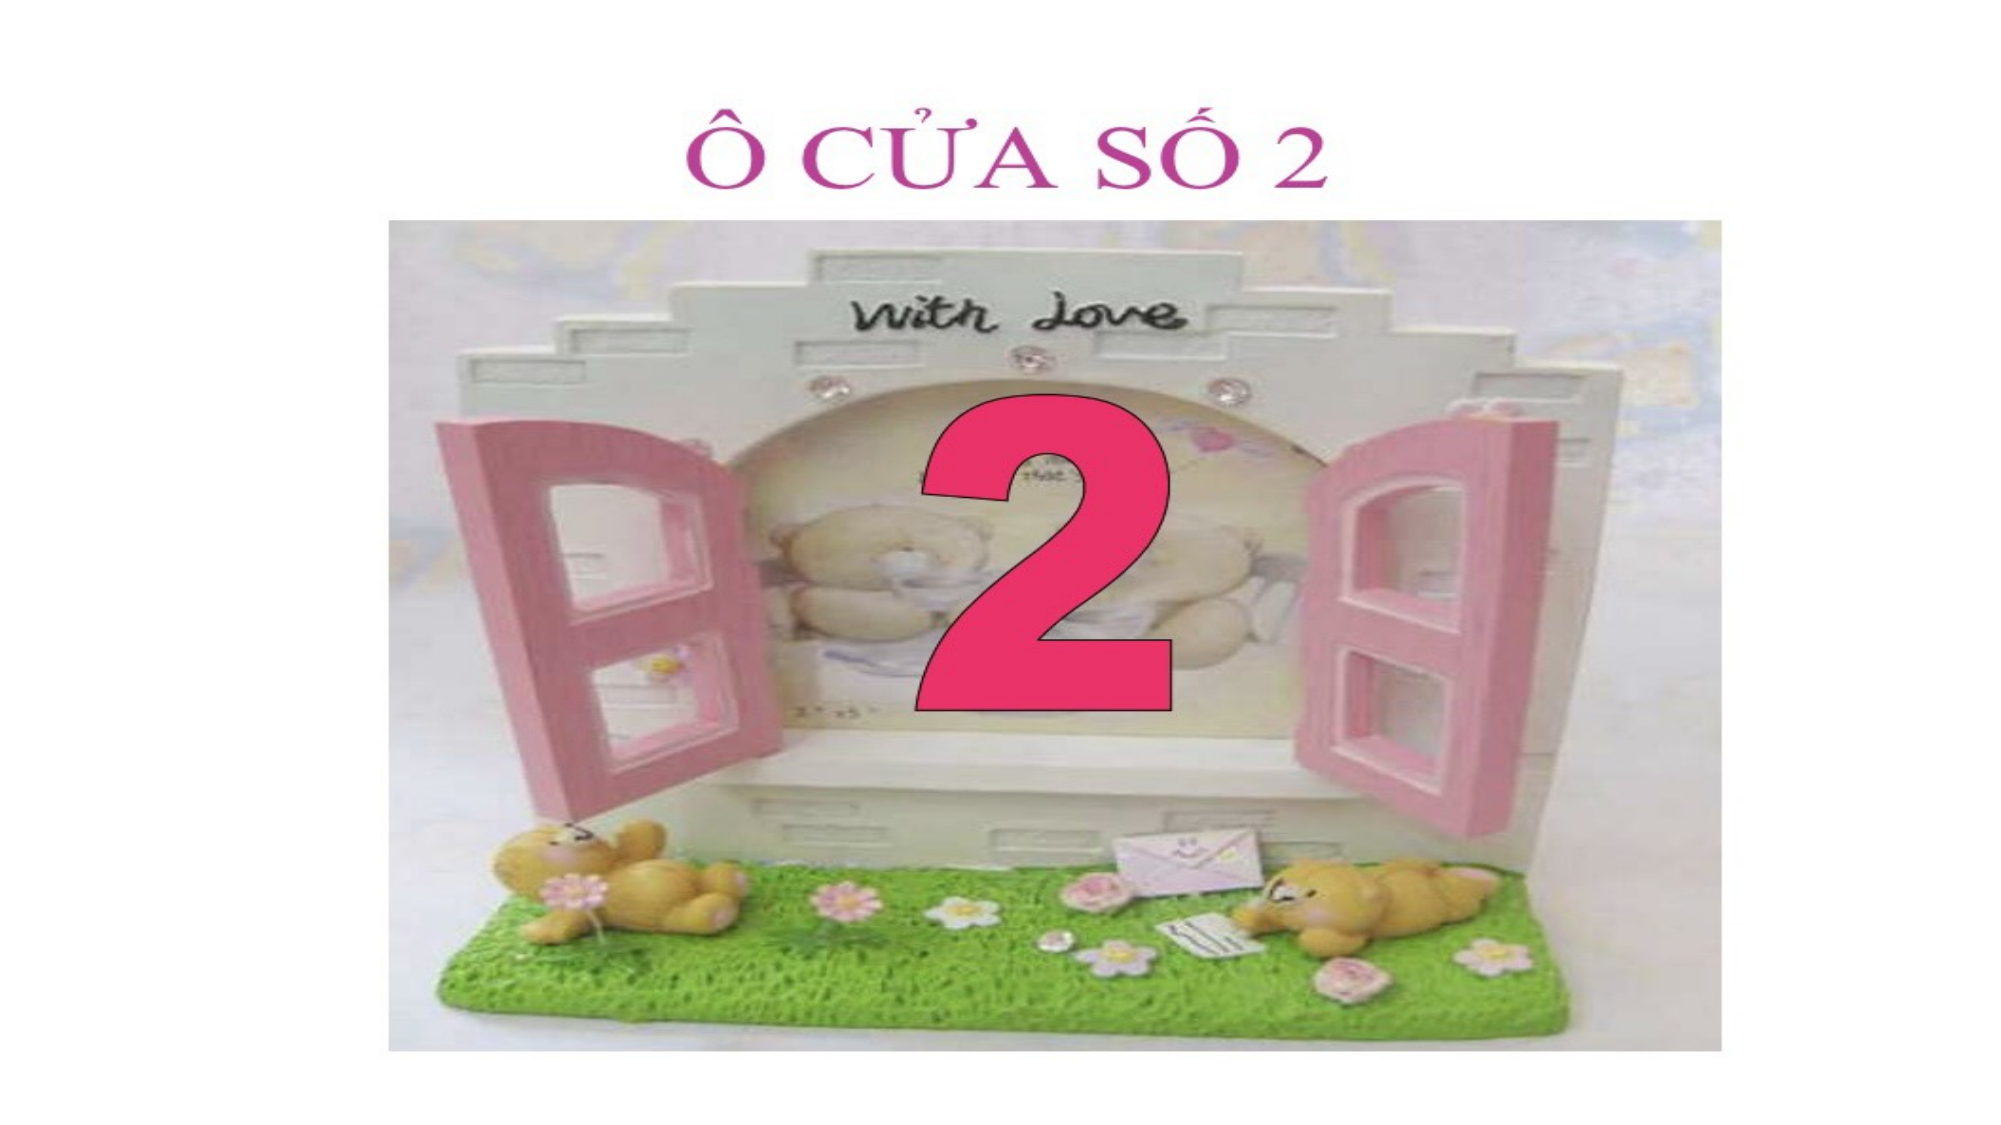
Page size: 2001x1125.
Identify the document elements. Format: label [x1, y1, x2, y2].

list [137, 20, 1817, 1077]
